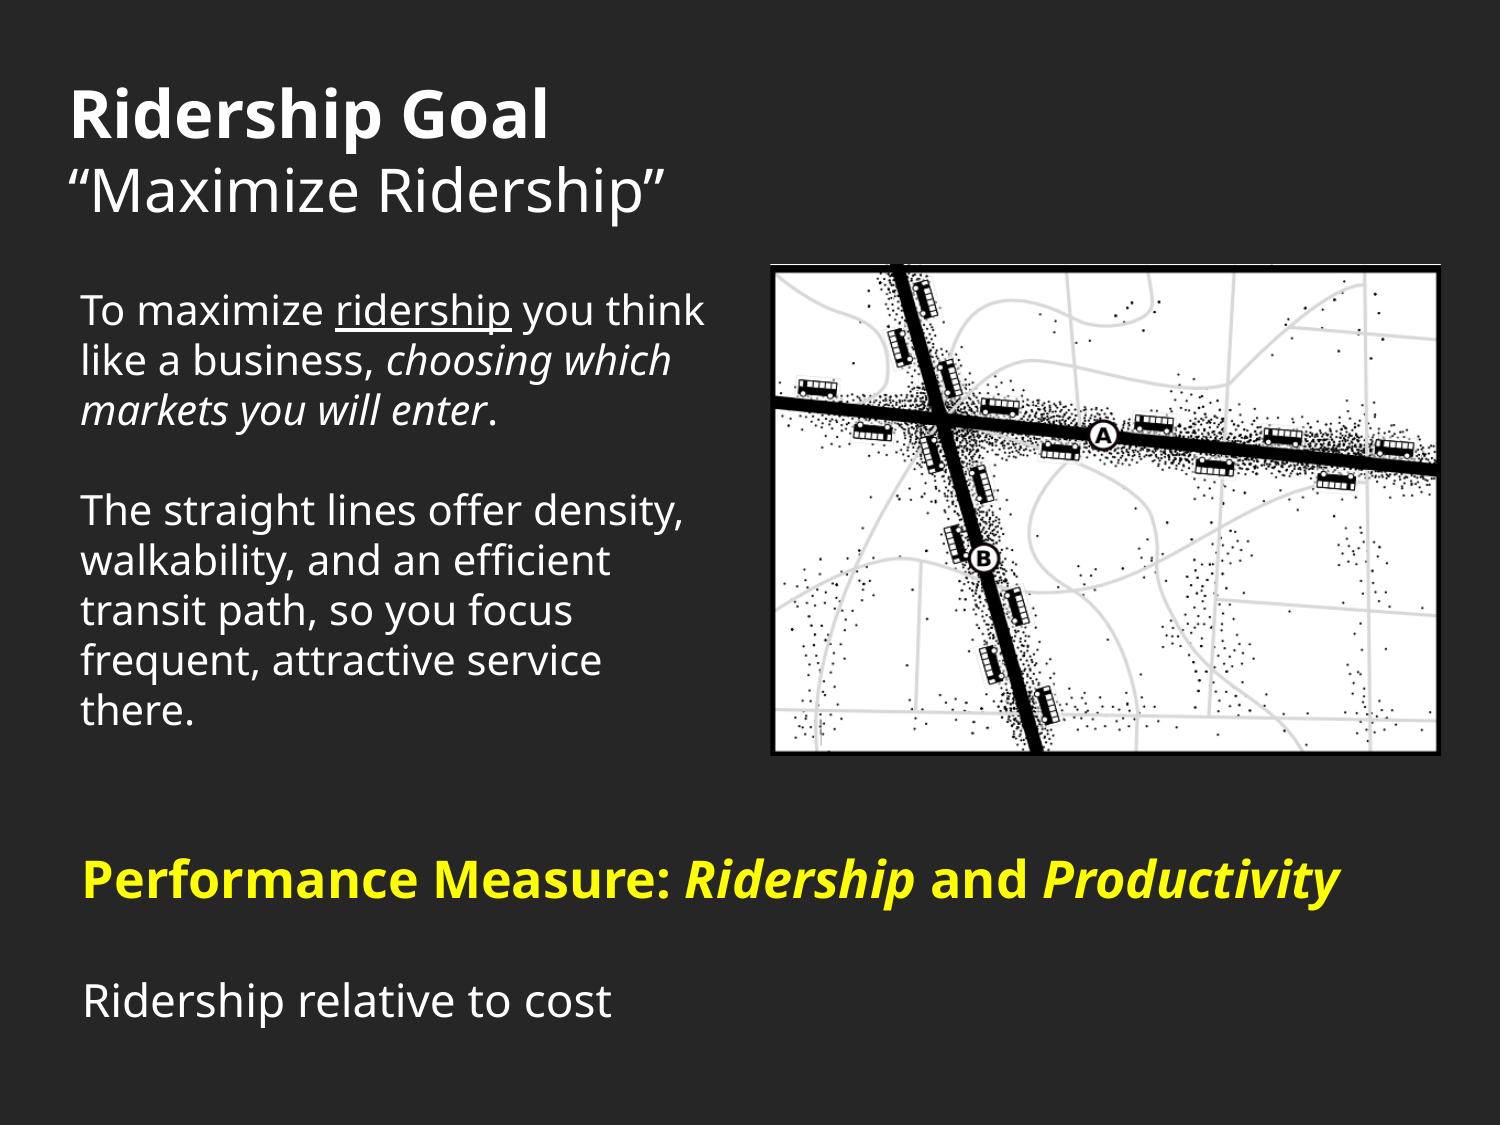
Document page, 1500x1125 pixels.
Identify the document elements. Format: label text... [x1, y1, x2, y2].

text_box Performance Measure: Ridership and Productivity Ridership relative to cost [79, 846, 1446, 1064]
title Ridership Goal “Maximize Ridership” [66, 48, 1434, 225]
text_box To maximize ridership you think like a business, choosing which markets you will enter. The straight lines offer density, walkability, and an efficient transit path, so you focus frequent, attractive service there. [80, 276, 717, 792]
text_box [770, 264, 1442, 756]
